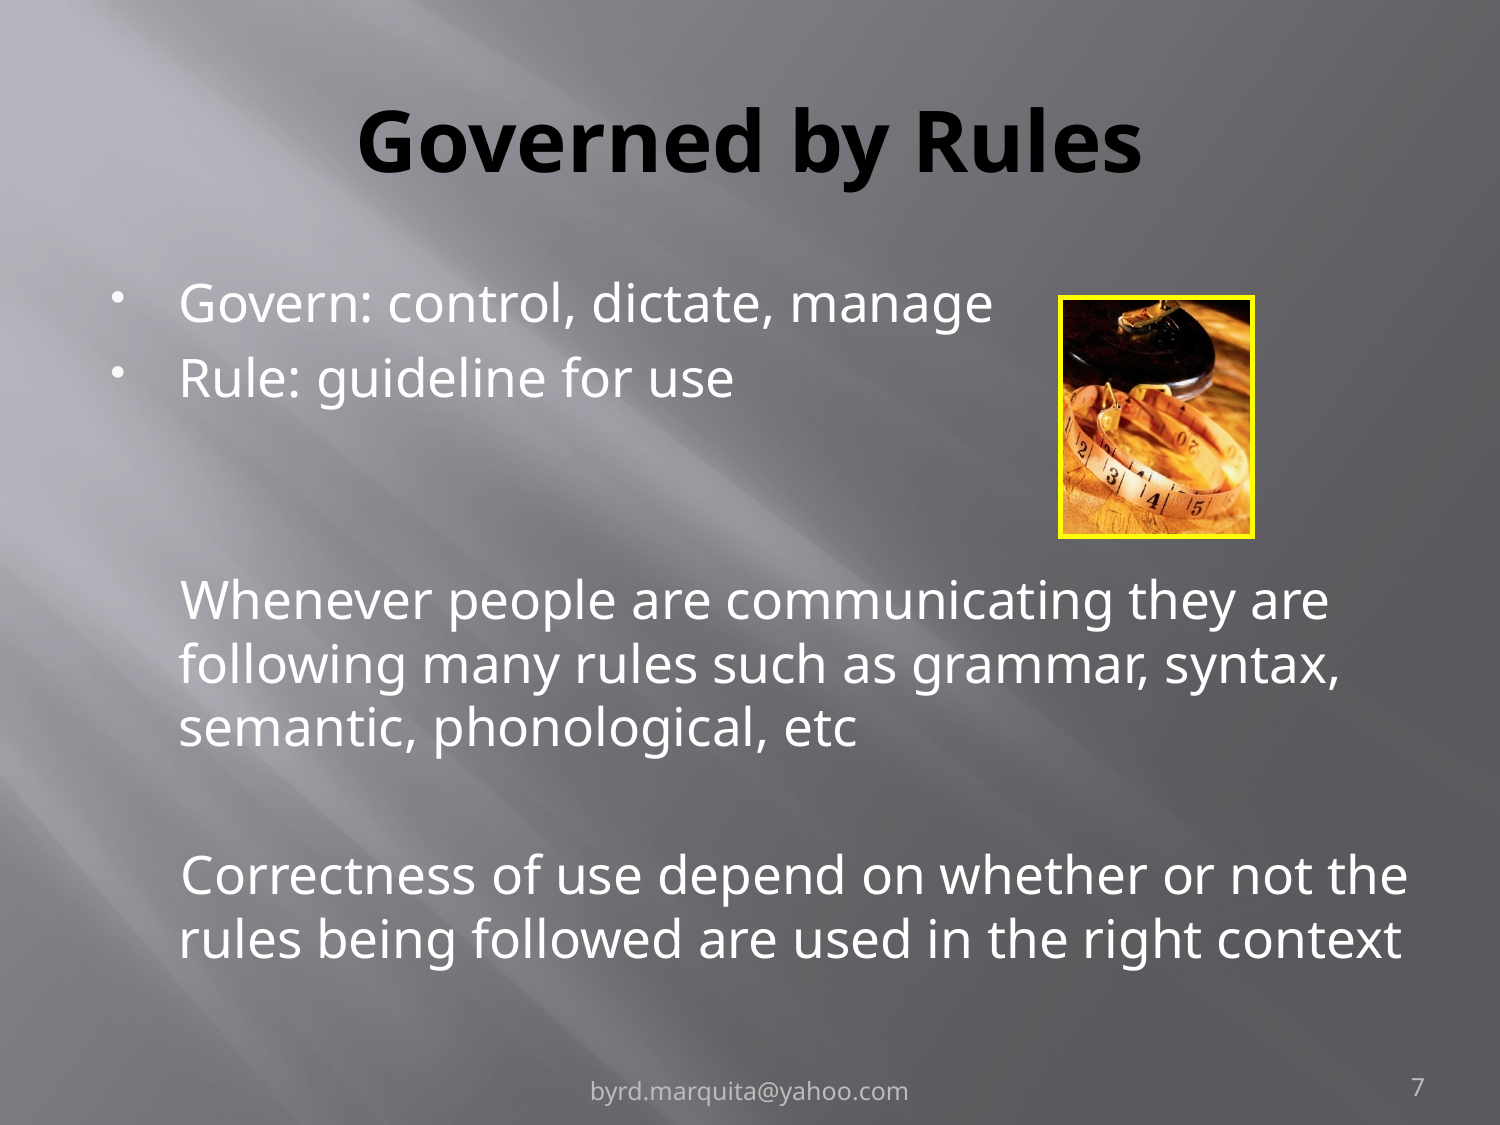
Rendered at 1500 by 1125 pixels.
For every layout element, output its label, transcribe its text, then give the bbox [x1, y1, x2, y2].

slide_number 7 [1299, 1052, 1425, 1113]
title Governed by Rules [75, 45, 1425, 233]
list Govern: control, dictate, manage Rule: guideline for use Whenever people are communicating they are following many rules such as grammar, syntax, semantic, phonological, etc Correctness of use depend on whether or not the rules being followed are used in the right context [75, 262, 1425, 1035]
picture [1062, 299, 1251, 535]
footer byrd.marquita@yahoo.com [512, 1052, 988, 1113]
